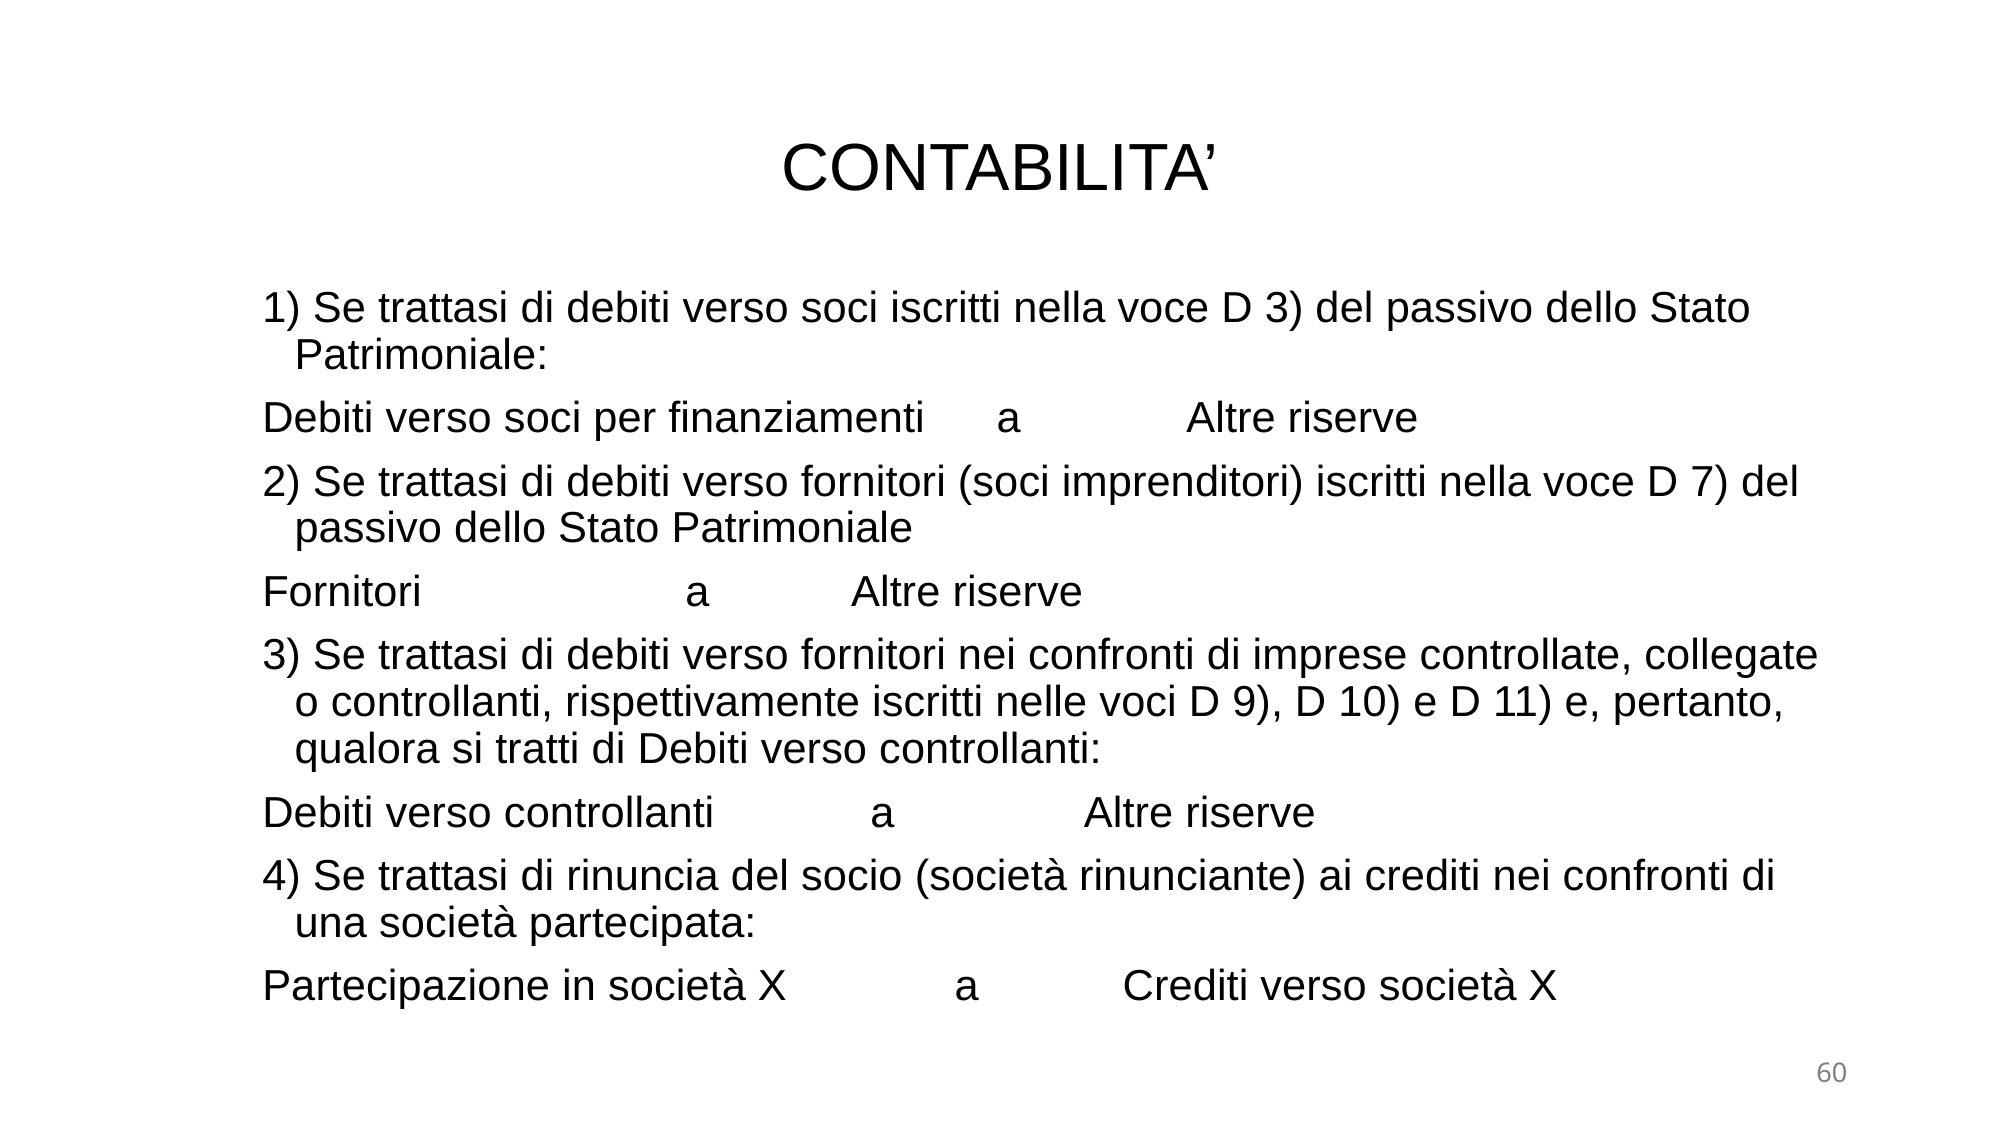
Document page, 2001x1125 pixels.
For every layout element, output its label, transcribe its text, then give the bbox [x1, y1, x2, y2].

slide_number 60 [1412, 1042, 1863, 1103]
list 1) Se trattasi di debiti verso soci iscritti nella voce D 3) del passivo dello Stato Patrimoniale: Debiti verso soci per finanziamenti a Altre riserve 2) Se trattasi di debiti verso fornitori (soci imprenditori) iscritti nella voce D 7) del passivo dello Stato Patrimoniale Fornitori a Altre riserve 3) Se trattasi di debiti verso fornitori nei confronti di imprese controllate, collegate o controllanti, rispettivamente iscritti nelle voci D 9), D 10) e D 11) e, pertanto, qualora si tratti di Debiti verso controllanti: Debiti verso controllanti a Altre riserve 4) Se trattasi di rinuncia del socio (società rinunciante) ai crediti nei confronti di una società partecipata: Partecipazione in società X a Crediti verso società X [247, 277, 1863, 1019]
title CONTABILITA’ [137, 59, 1863, 278]
